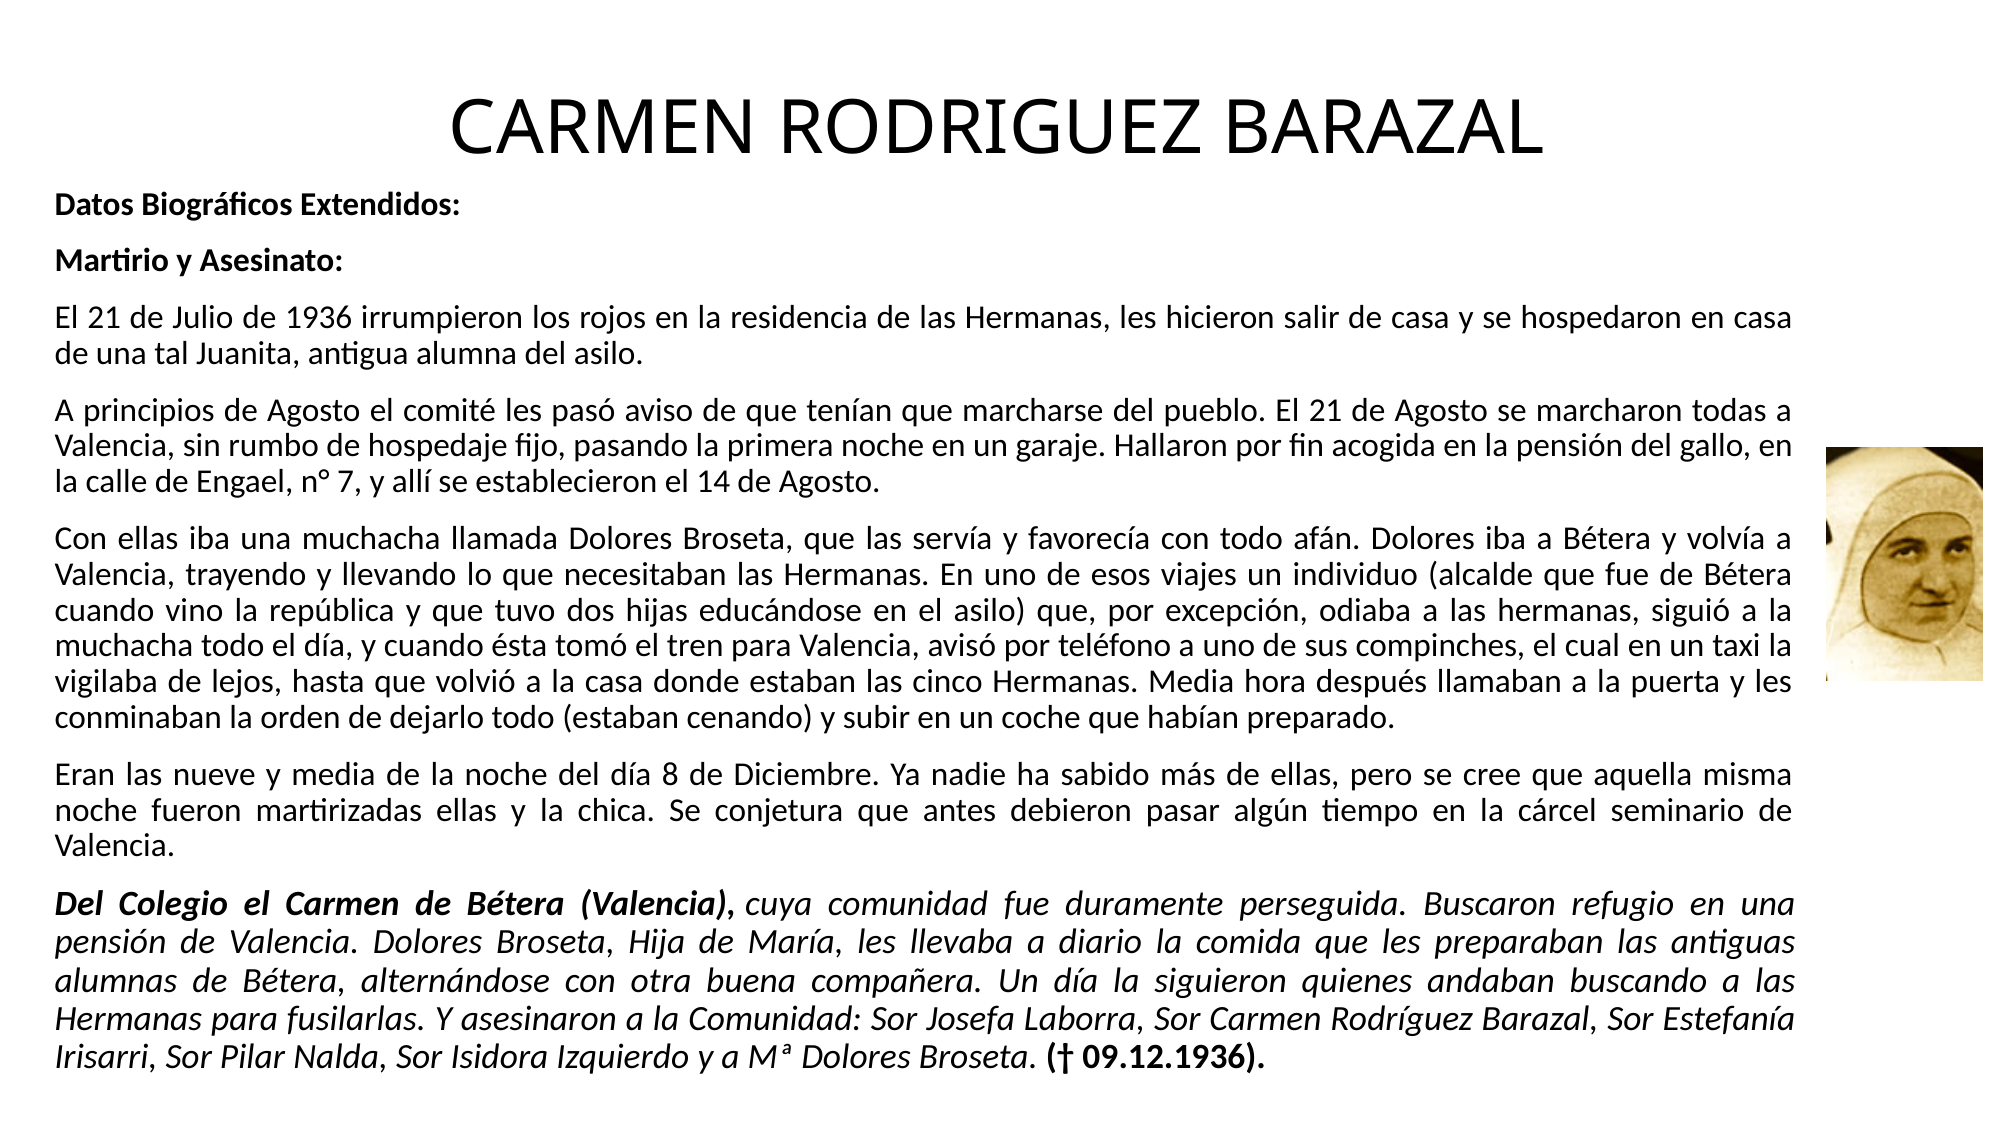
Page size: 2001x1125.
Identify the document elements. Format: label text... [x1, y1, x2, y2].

title CARMEN RODRIGUEZ BARAZAL [246, 49, 1747, 170]
subtitle Datos Biográficos Extendidos: Martirio y Asesinato: El 21 de Julio de 1936 irrumpieron los rojos en la residencia de las Hermanas, les hicieron salir de casa y se hospedaron en casa de una tal Juanita, antigua alumna del asilo. A principios de Agosto el comité les pasó aviso de que tenían que marcharse del pueblo. El 21 de Agosto se marcharon todas a Valen­cia, sin rumbo de hospedaje fijo, pasando la primera noche en un garaje. Hallaron por fin acogida en la pensión del gallo, en la calle de Engael, n° 7, y allí se establecieron el 14 de Agosto. Con ellas iba una muchacha llamada Dolores Broseta, que las servía y favorecía con todo afán. Dolores iba a Bétera y volvía a Valencia, trayendo y llevando lo que necesitaban las Hermanas. En uno de esos viajes un individuo (alcalde que fue de Bétera cuando vino la república y que tuvo dos hijas educándose en el asilo) que, por excepción, odiaba a las hermanas, siguió a la muchacha todo el día, y cuando ésta tomó el tren para Valencia, avisó por teléfono a uno de sus compinches, el cual en un taxi la vigilaba de lejos, hasta que volvió a la casa donde estaban las cinco Hermanas. Media hora después llamaban a la puerta y les conminaban la orden de dejarlo todo (estaban cenando) y subir en un coche que habían preparado. Eran las nueve y media de la noche del día 8 de Diciembre. Ya nadie ha sabido más de ellas, pero se cree que aquella misma noche fueron martirizadas ellas y la chica. Se conjetura que antes debieron pasar algún tiempo en la cárcel seminario de Valencia. Del Colegio el Carmen de Bétera (Valencia), cuya comunidad fue duramente perseguida. Buscaron refugio en una pensión de Valencia. Dolores Broseta, Hija de María, les llevaba a diario la comida que les preparaban las antiguas alumnas de Bétera, alternándose con otra buena compañera. Un día la siguieron quienes andaban buscando a las Hermanas para fusilarlas. Y asesinaron a la Comunidad: Sor Josefa Laborra, Sor Carmen Rodríguez Barazal, Sor Estefanía Irisarri, Sor Pilar Nalda, Sor Isidora Izquierdo y a Mª Dolores Broseta. († 09.12.1936). [54, 186, 1796, 1105]
picture [1826, 446, 1983, 682]
